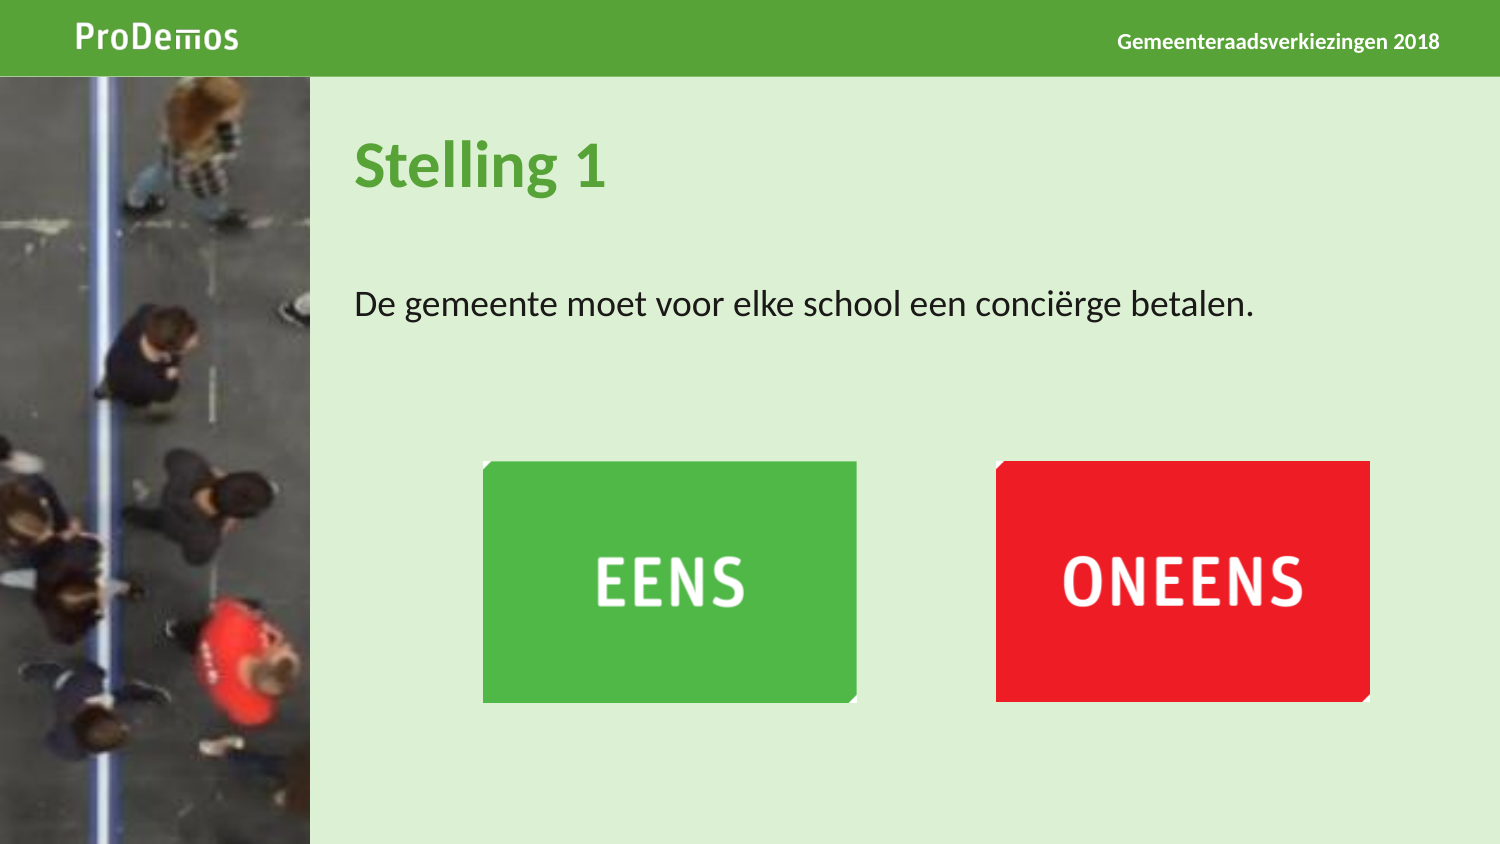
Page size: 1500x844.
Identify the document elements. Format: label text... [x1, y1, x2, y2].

picture [996, 461, 1370, 702]
footer Gemeenteraadsverkiezingen 2018 [384, 29, 1441, 80]
picture [483, 461, 857, 703]
list De gemeente moet voor elke school een conciërge betalen. [354, 266, 1383, 780]
title Stelling 1 [354, 118, 1383, 266]
picture [0, 5, 310, 844]
